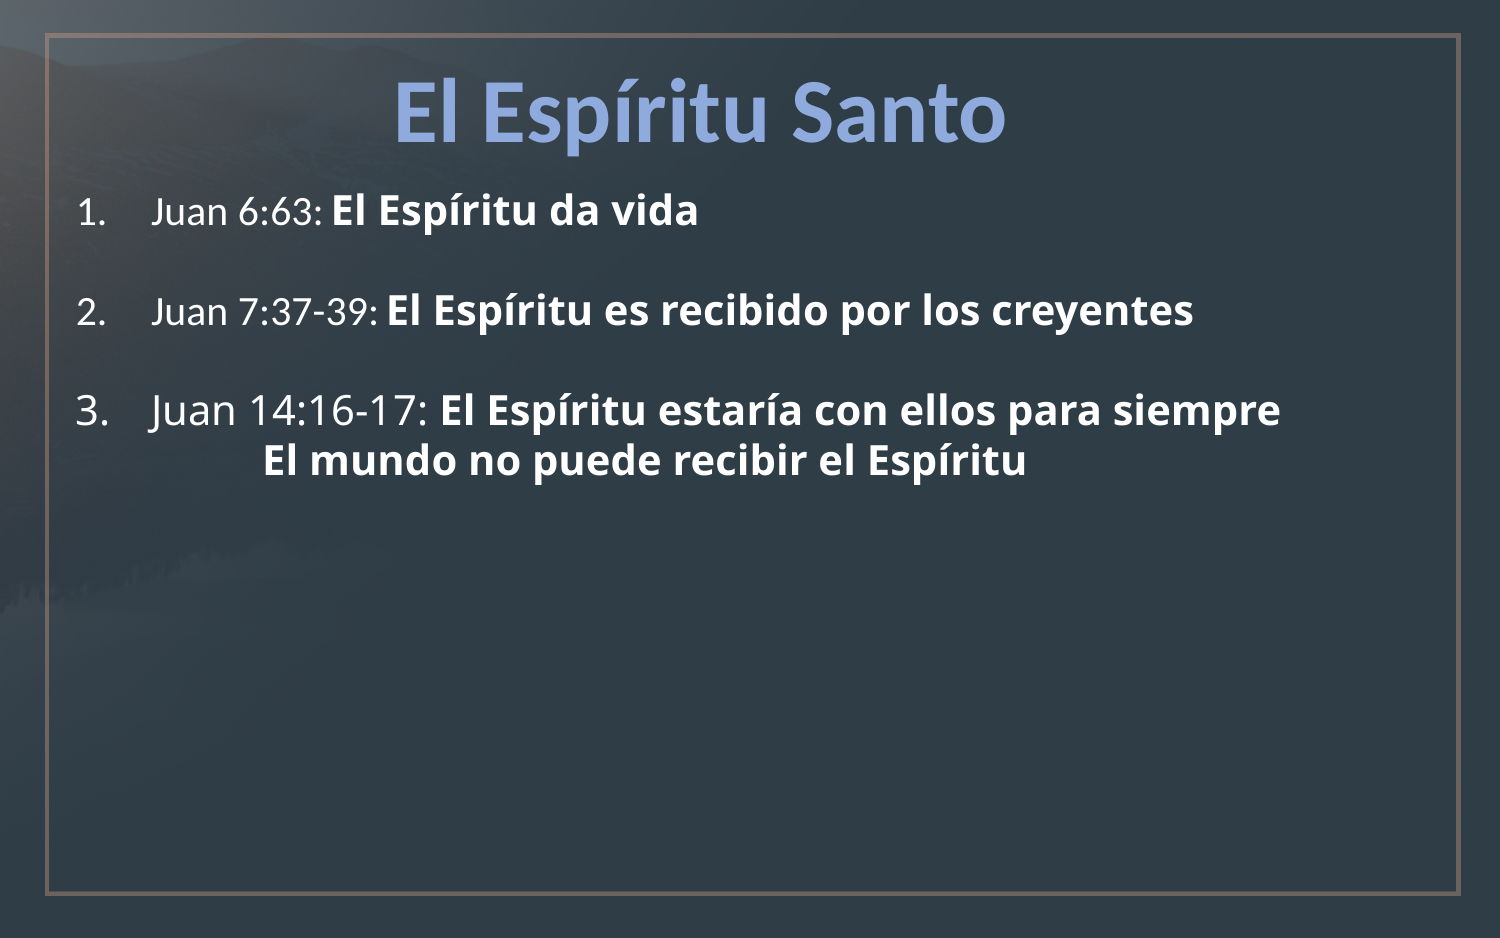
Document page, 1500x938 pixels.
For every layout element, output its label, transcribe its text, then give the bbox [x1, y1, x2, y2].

text_box El Espíritu Santo [149, 43, 1253, 177]
text_box Juan 6:63: El Espíritu da vida Juan 7:37-39: El Espíritu es recibido por los creyentes Juan 14:16-17: El Espíritu estaría con ellos para siempre El mundo no puede recibir el Espíritu [61, 176, 1461, 537]
picture [0, 0, 1500, 938]
